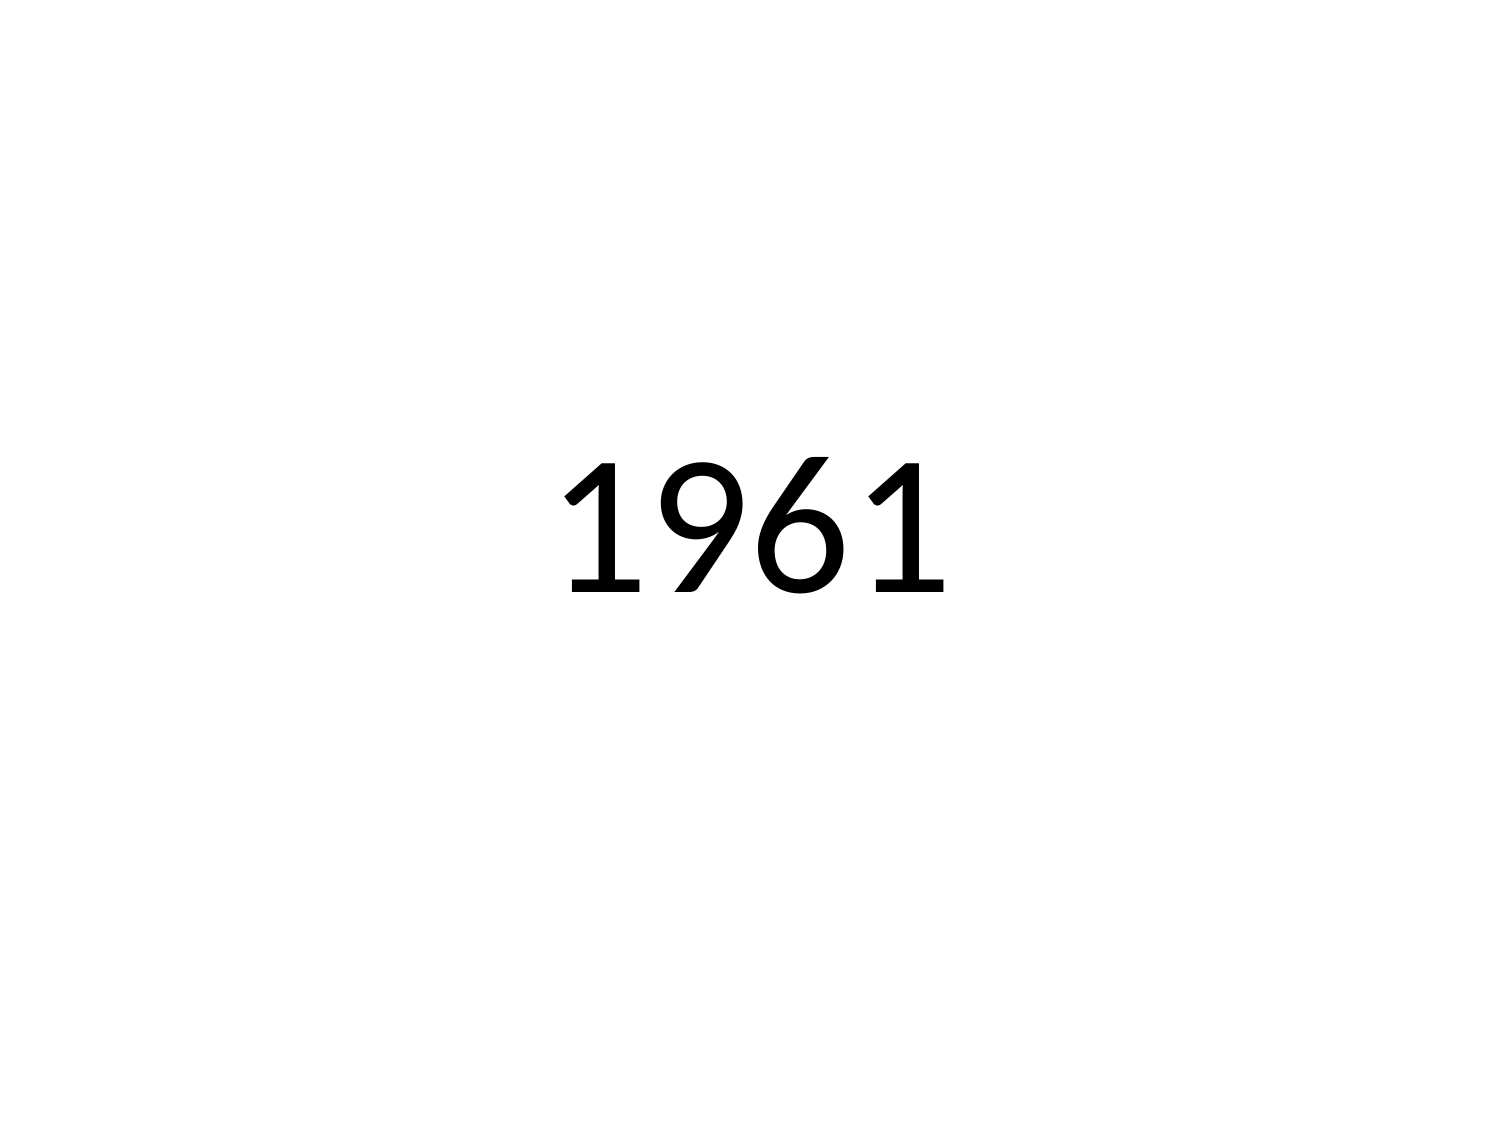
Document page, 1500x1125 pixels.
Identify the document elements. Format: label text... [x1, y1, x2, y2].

title 1961 [112, 392, 1388, 634]
